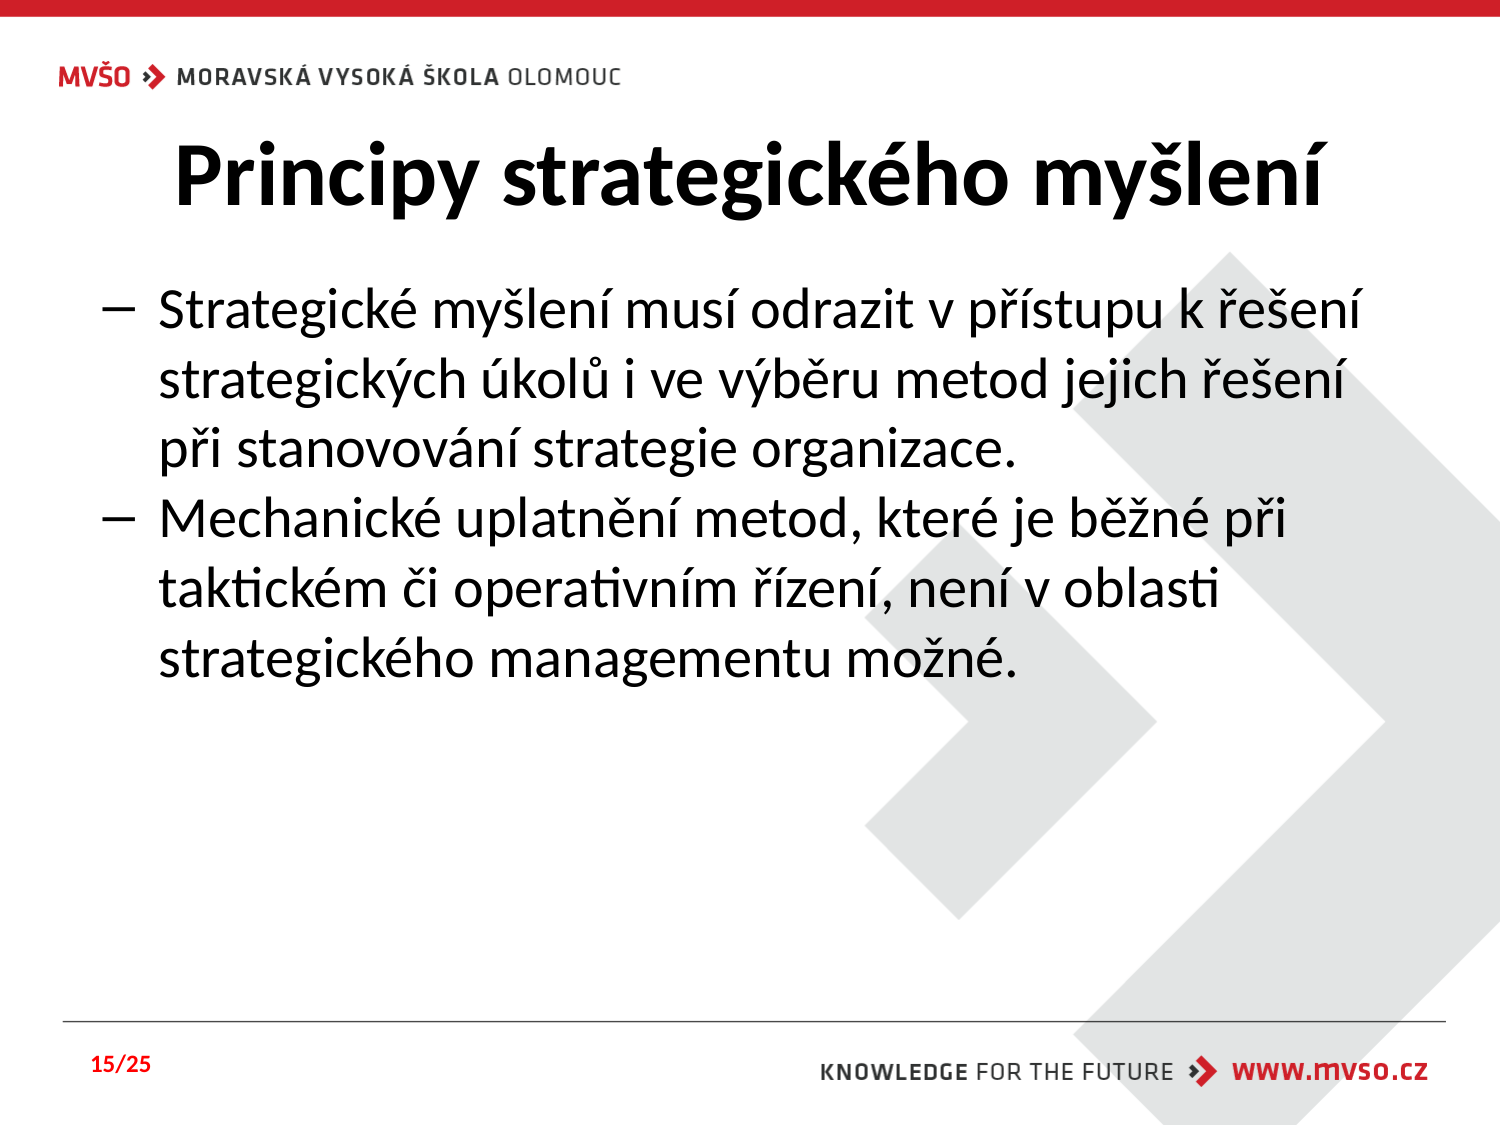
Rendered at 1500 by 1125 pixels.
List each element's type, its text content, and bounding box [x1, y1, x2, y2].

text_box 15/25 [74, 1040, 213, 1085]
list Strategické myšlení musí odrazit v přístupu k řešení strategických úkolů i ve výběru metod jejich řešení při stanovování strategie organizace. Mechanické uplatnění metod, které je běžné při taktickém či operativním řízení, není v oblasti strategického managementu možné. [75, 262, 1425, 1005]
picture [0, 0, 1500, 1125]
title Principy strategického myšlení [75, 75, 1425, 262]
